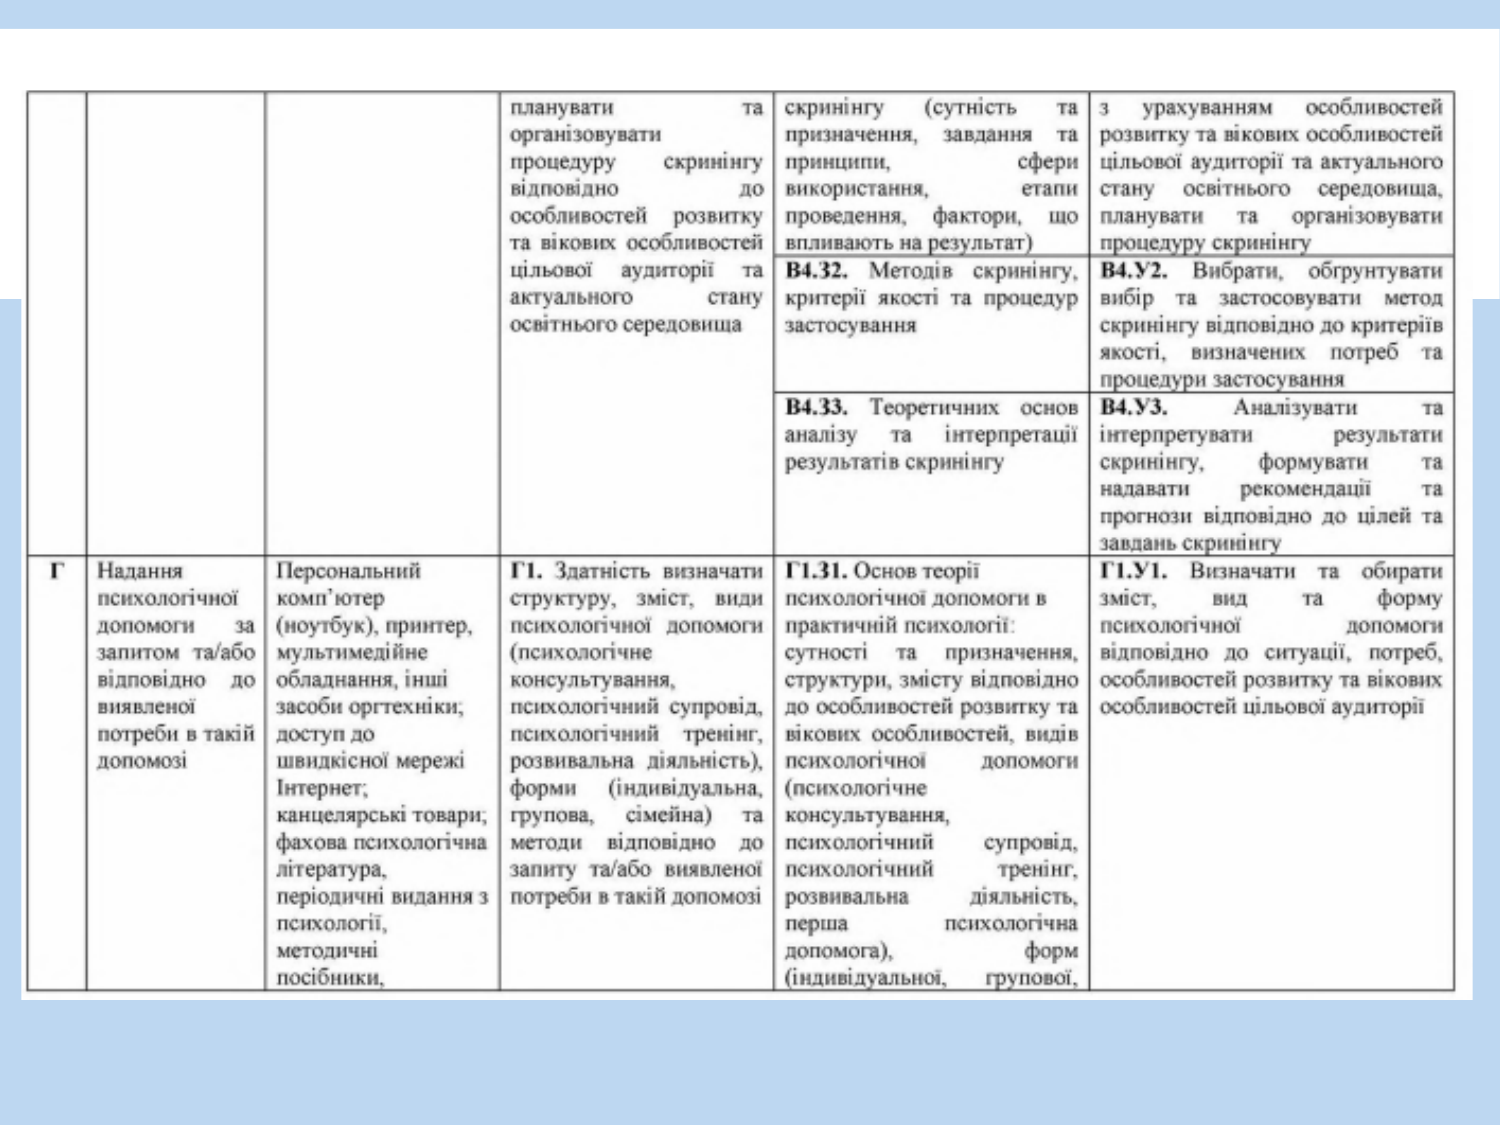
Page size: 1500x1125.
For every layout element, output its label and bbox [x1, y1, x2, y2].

picture [21, 89, 1473, 1000]
